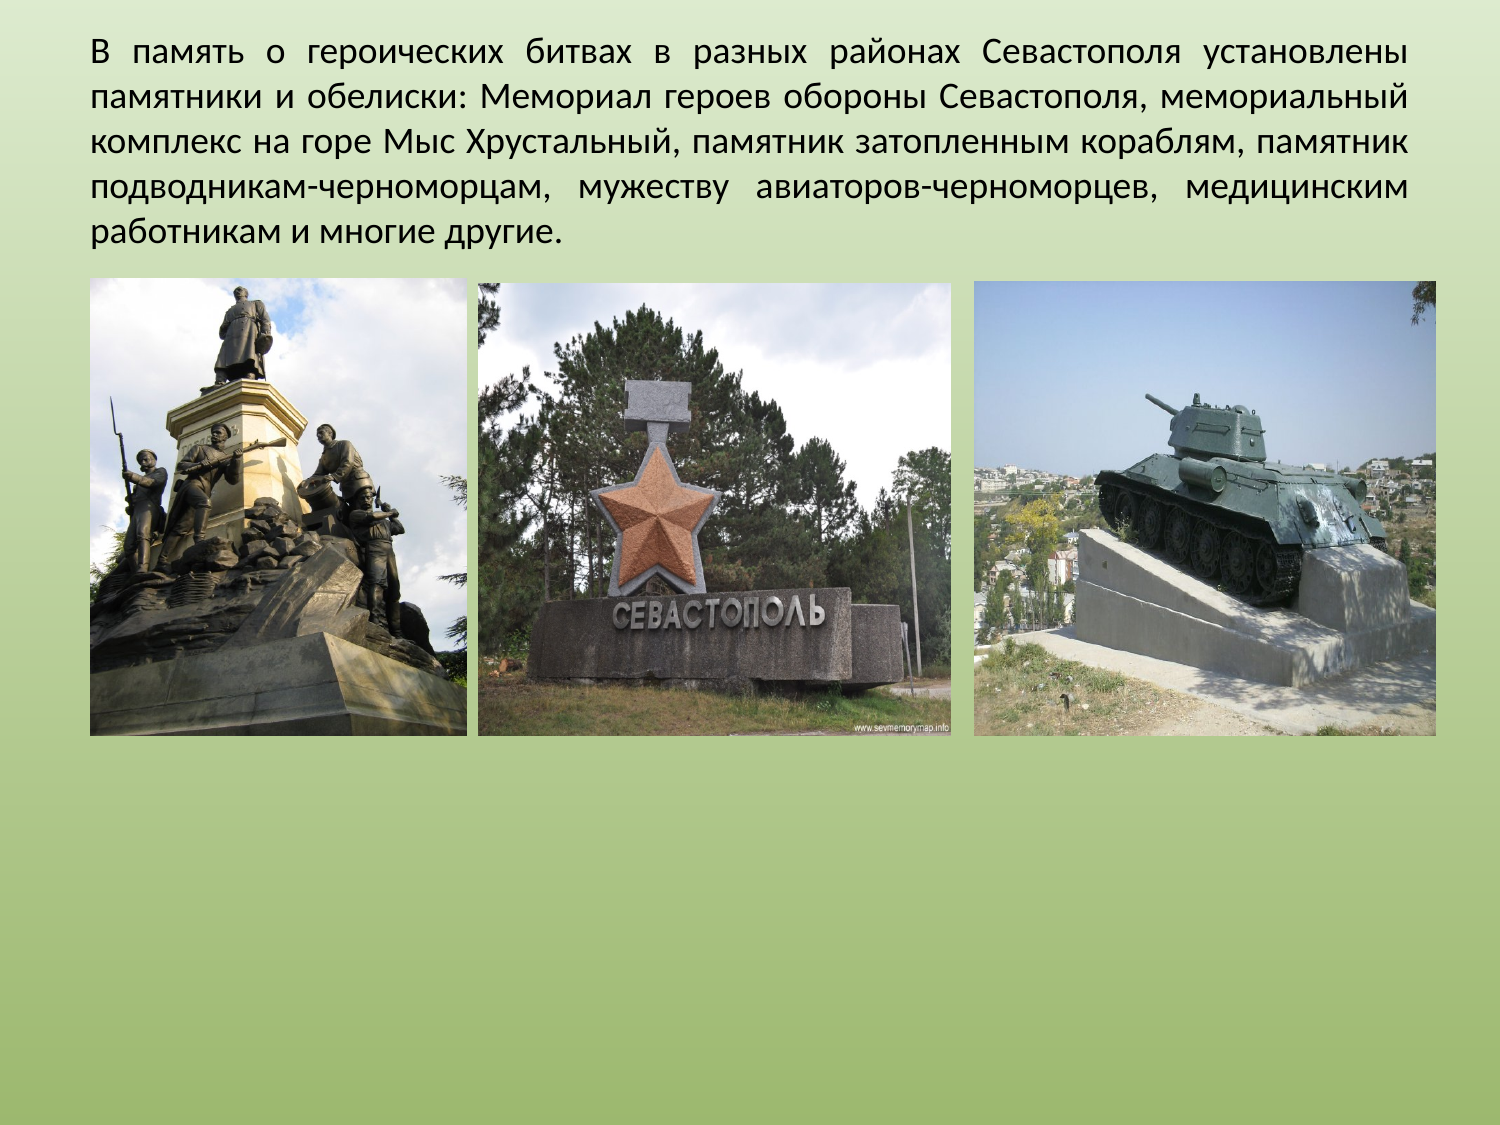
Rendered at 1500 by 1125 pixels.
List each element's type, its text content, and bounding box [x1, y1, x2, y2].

title В память о героических битвах в разных районах Севастополя установлены памятники и обелиски: Мемориал героев обороны Севастополя, мемориальный комплекс на горе Мыс Хрустальный, памятник затопленным кораблям, памятник подводникам-черноморцам, мужеству авиаторов-черноморцев, медицинским работникам и многие другие. [75, 45, 1425, 233]
picture [90, 278, 467, 736]
picture [478, 283, 951, 736]
picture [974, 281, 1436, 736]
